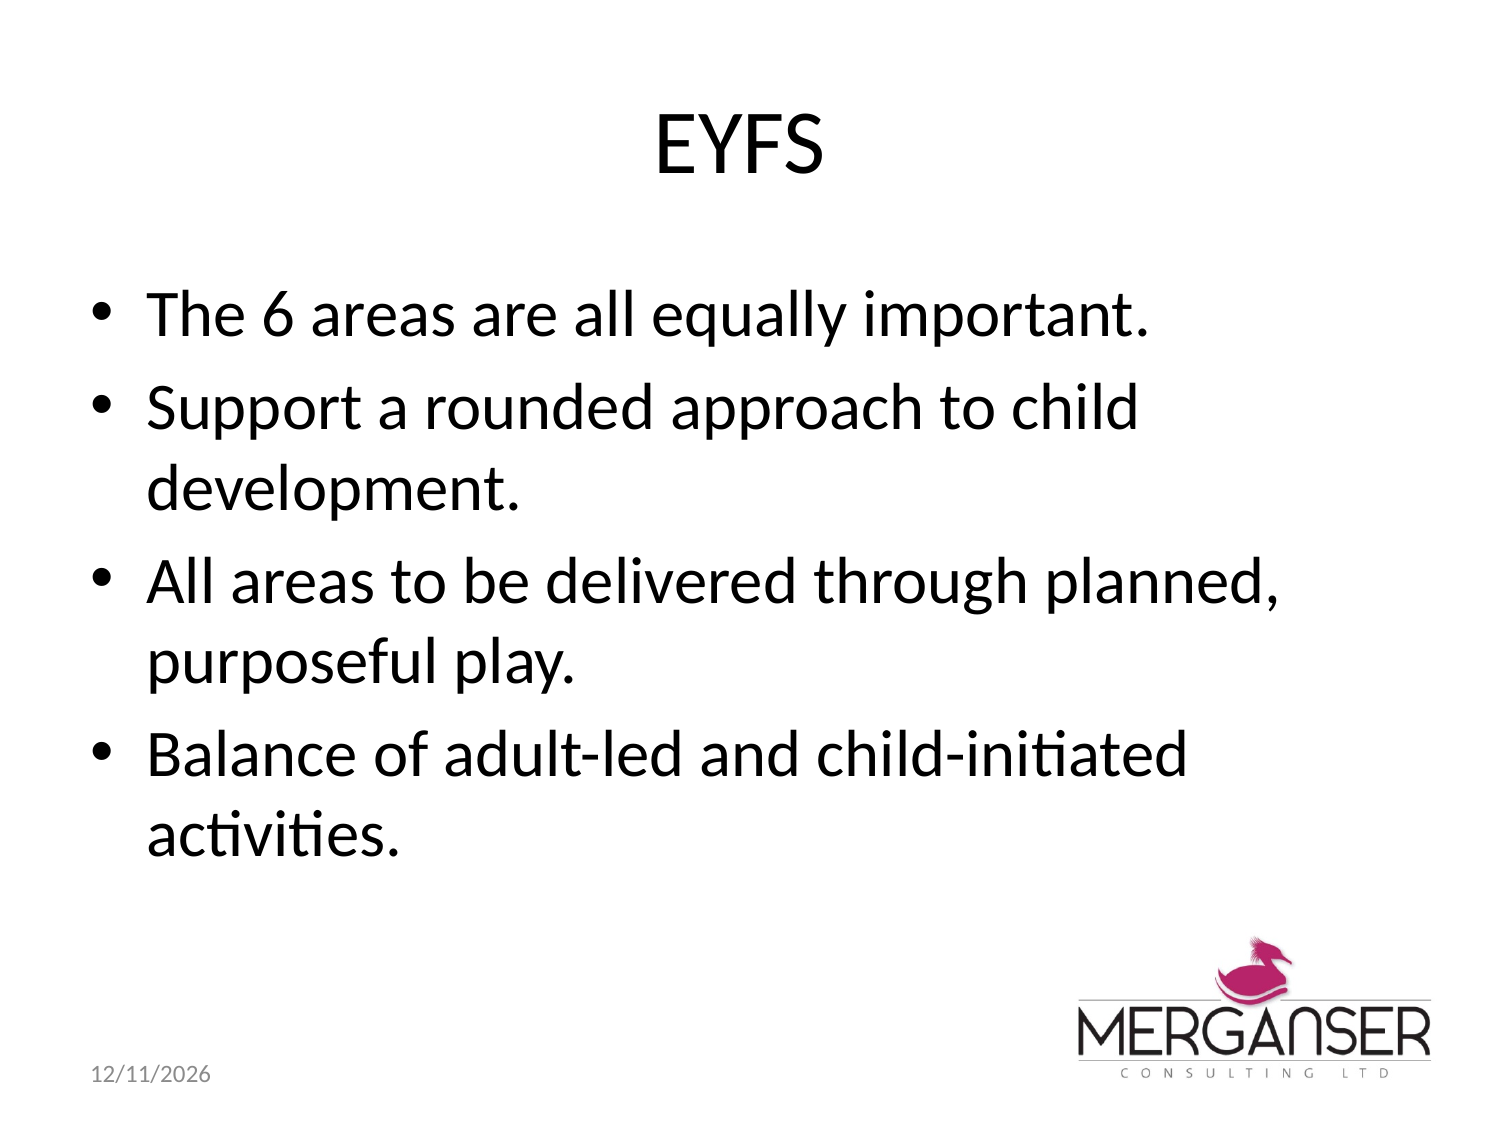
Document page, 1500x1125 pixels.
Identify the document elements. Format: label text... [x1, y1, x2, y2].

picture [1048, 904, 1463, 1106]
title EYFS [64, 42, 1415, 231]
list The 6 areas are all equally important. Support a rounded approach to child development. All areas to be delivered through planned, purposeful play. Balance of adult-led and child-initiated activities. [75, 262, 1425, 1005]
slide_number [75, 1042, 425, 1103]
